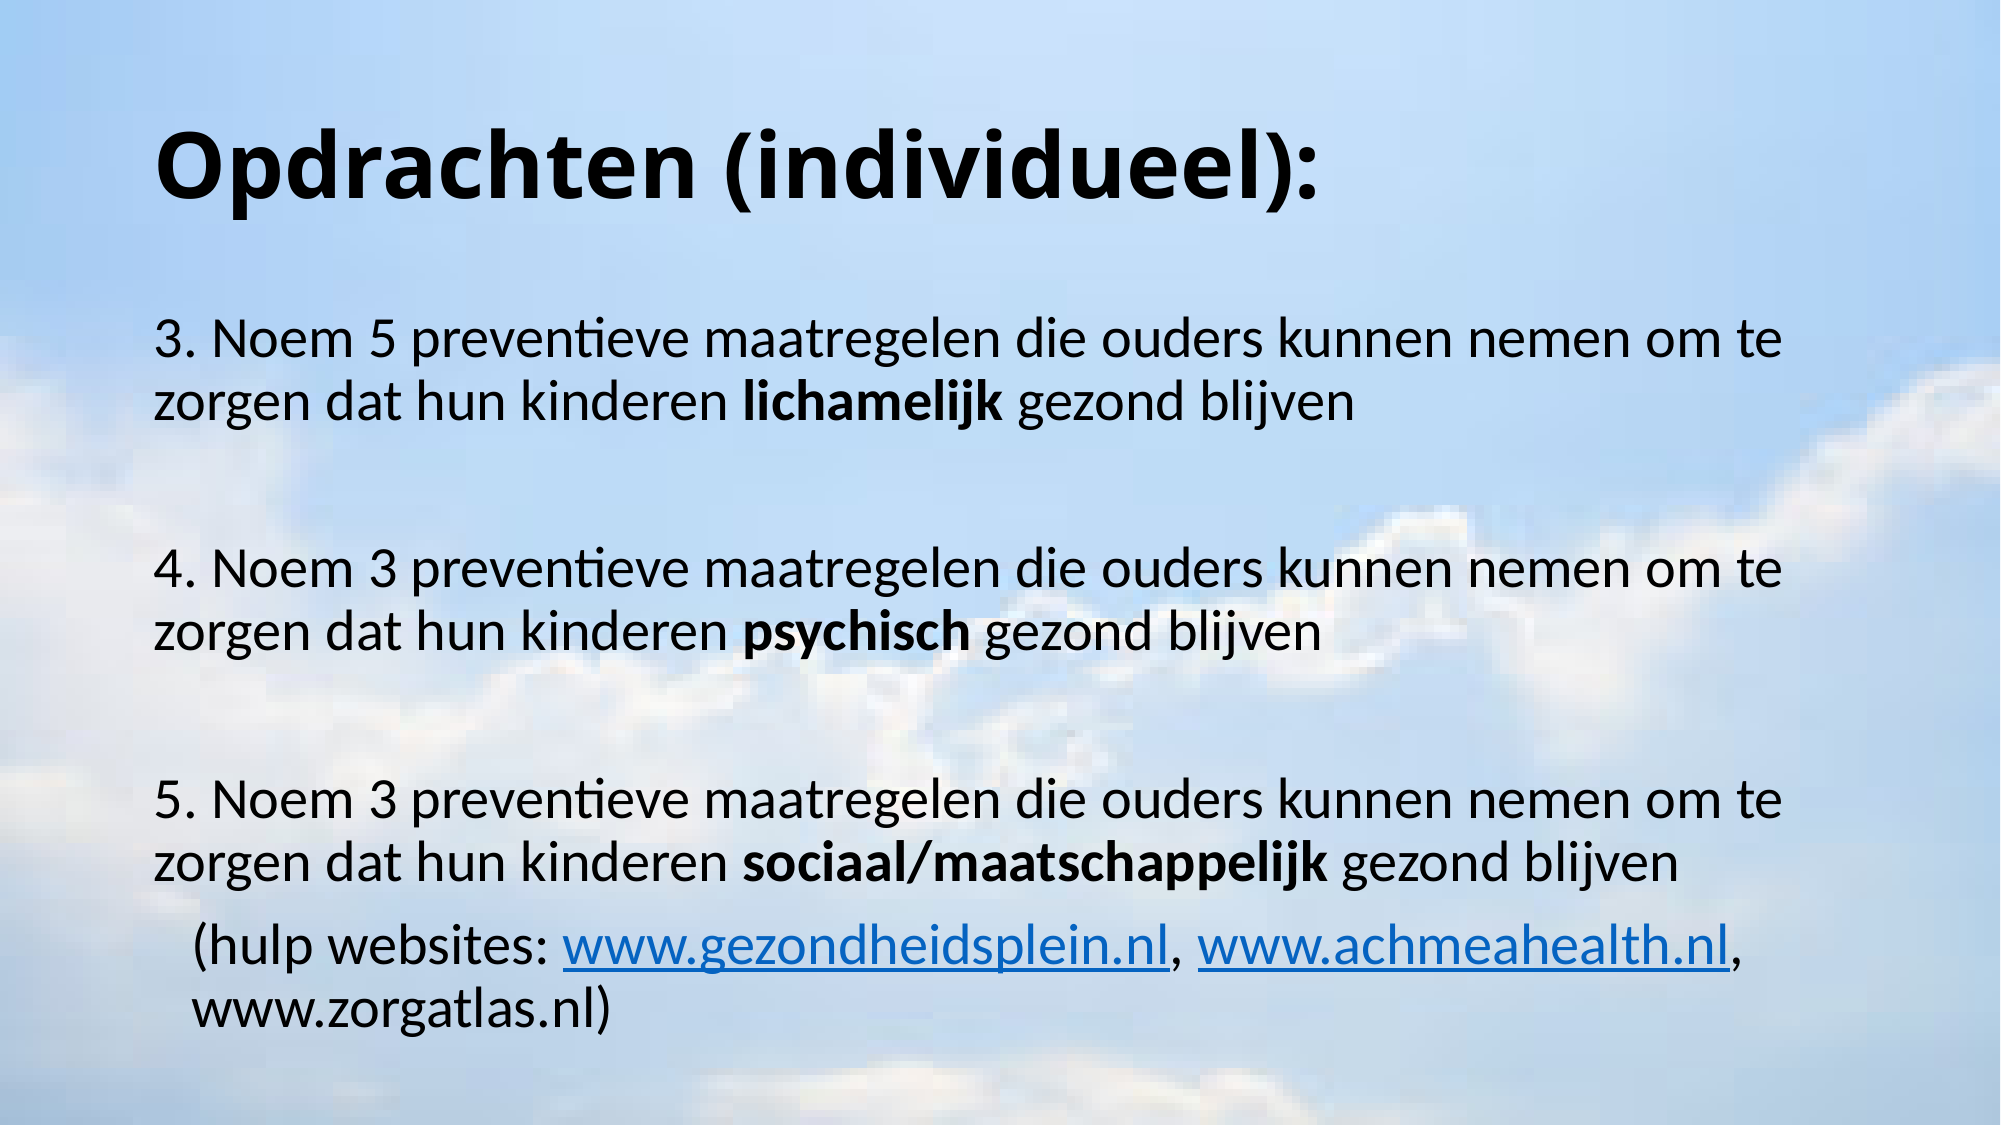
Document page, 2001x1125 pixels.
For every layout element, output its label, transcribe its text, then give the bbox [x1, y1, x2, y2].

picture [0, 0, 2001, 1125]
title Opdrachten (individueel): [138, 60, 1864, 278]
list 3. Noem 5 preventieve maatregelen die ouders kunnen nemen om te zorgen dat hun kinderen lichamelijk gezond blijven 4. Noem 3 preventieve maatregelen die ouders kunnen nemen om te zorgen dat hun kinderen psychisch gezond blijven 5. Noem 3 preventieve maatregelen die ouders kunnen nemen om te zorgen dat hun kinderen sociaal/maatschappelijk gezond blijven (hulp websites: www.gezondheidsplein.nl, www.achmeahealth.nl, www.zorgatlas.nl) [138, 299, 1864, 1098]
